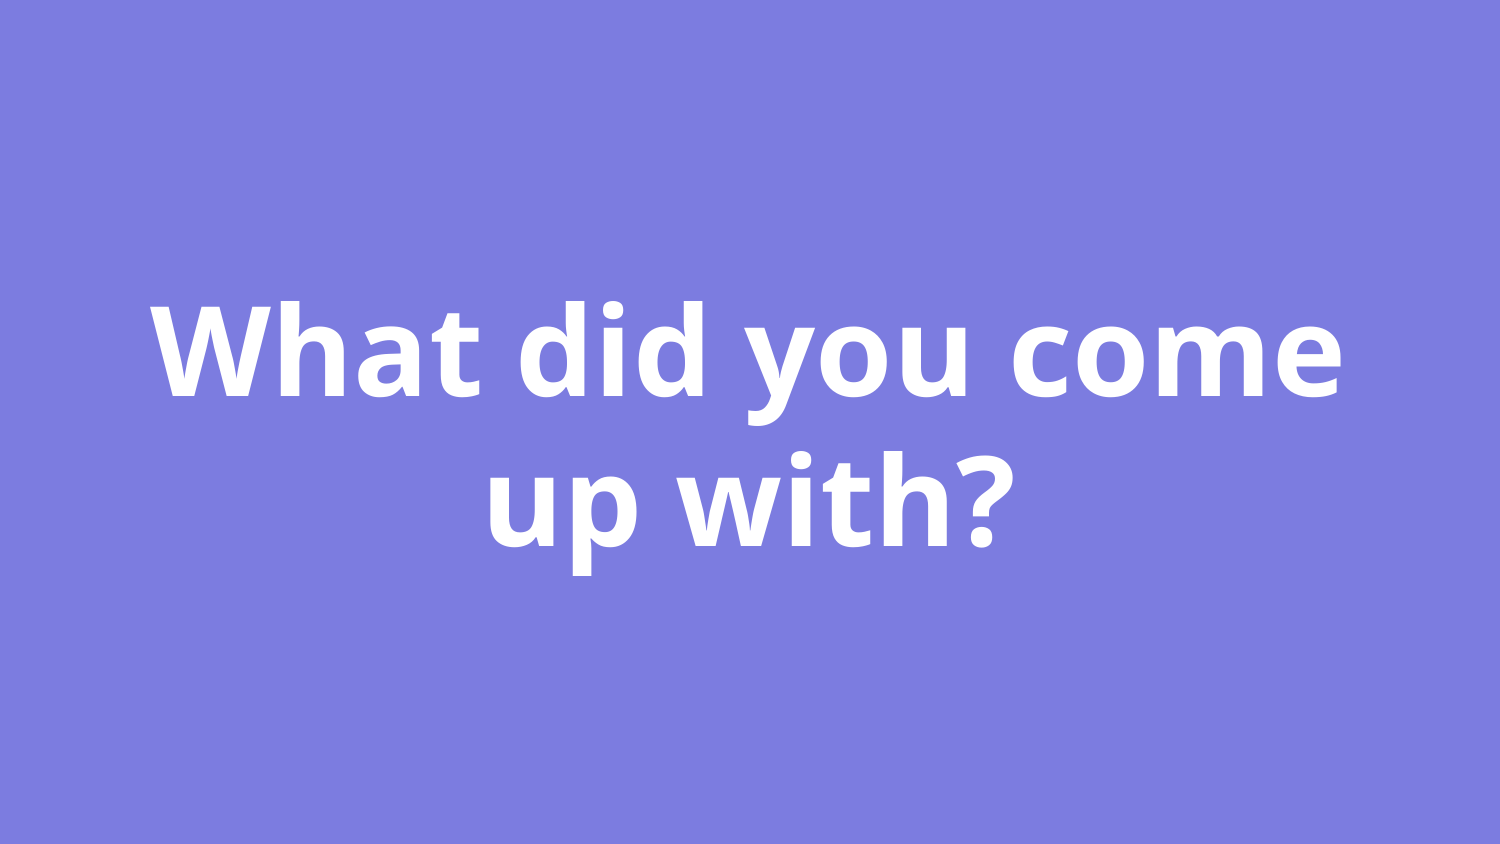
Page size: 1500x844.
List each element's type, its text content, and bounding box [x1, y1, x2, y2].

title What did you come up with? [80, 86, 1418, 758]
